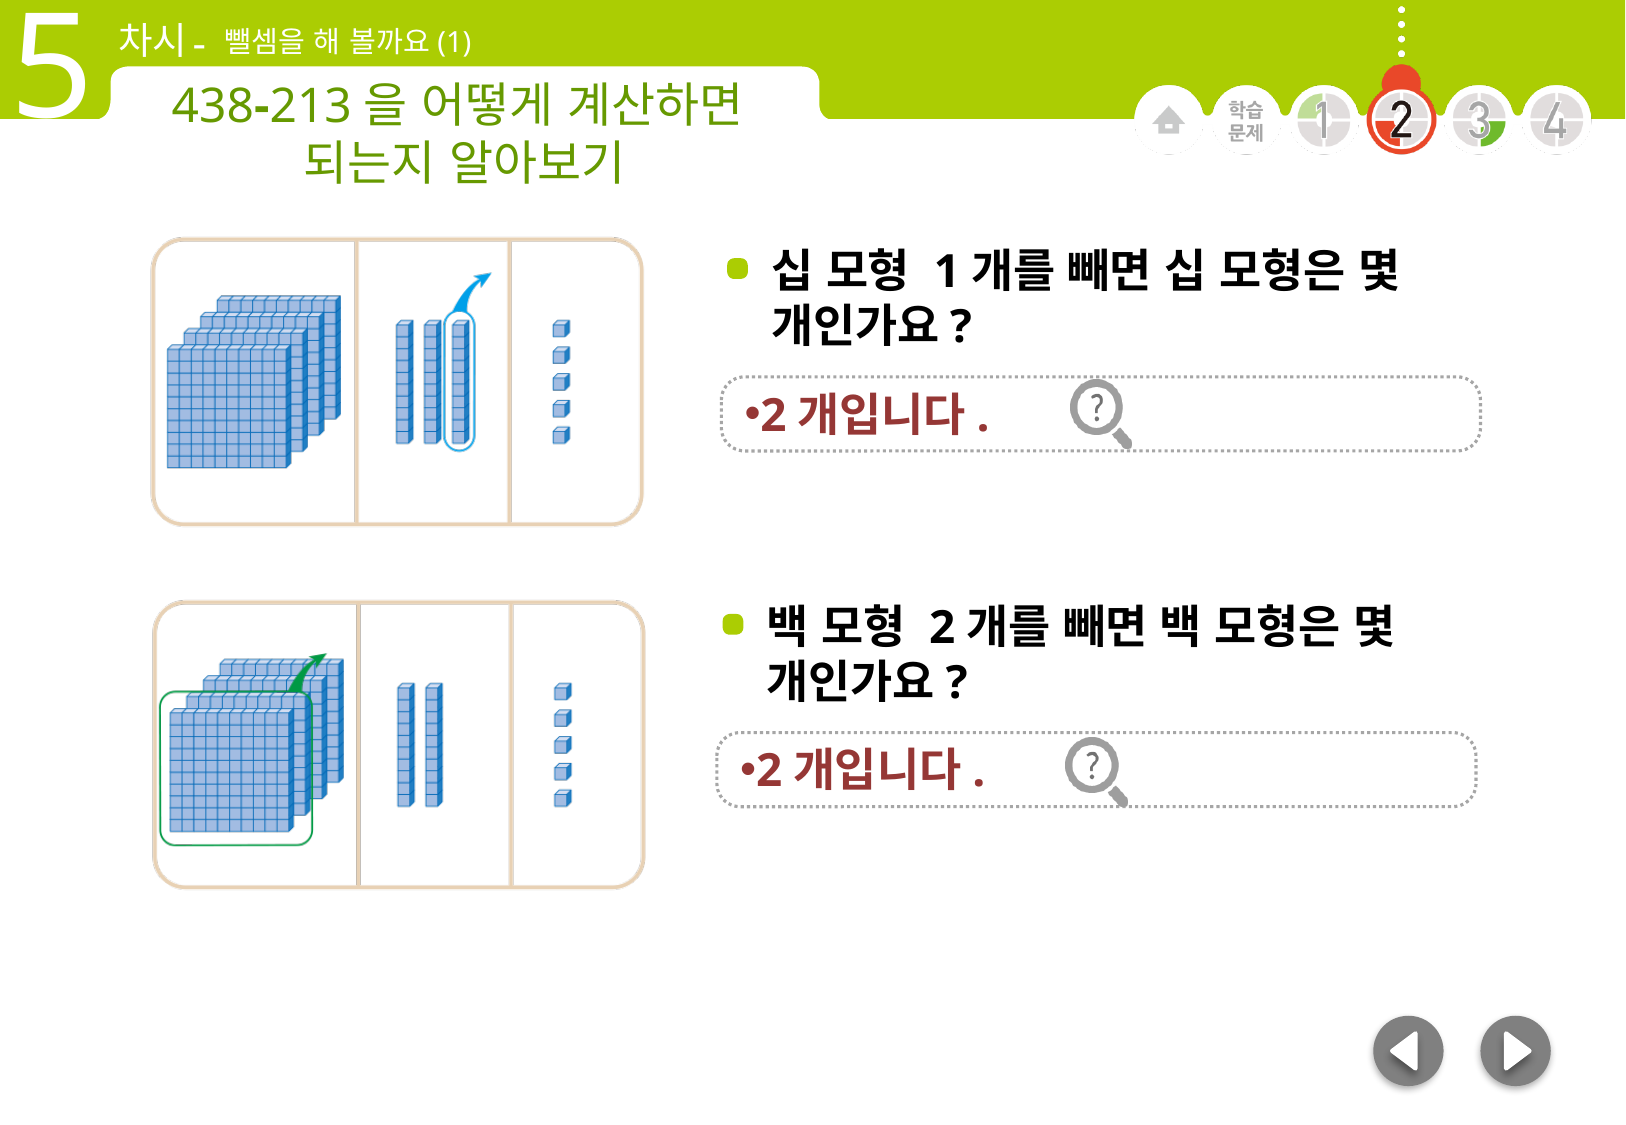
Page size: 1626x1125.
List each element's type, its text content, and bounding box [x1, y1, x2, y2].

picture [1065, 737, 1128, 807]
text_box 438-213을 어떻게 계산하면 되는지 알아보기 [109, 67, 821, 198]
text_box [1480, 1015, 1551, 1087]
picture [1133, 4, 1592, 155]
picture [116, 198, 662, 940]
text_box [721, 234, 1481, 452]
picture [1069, 379, 1132, 449]
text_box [1373, 1015, 1444, 1087]
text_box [716, 590, 1477, 807]
